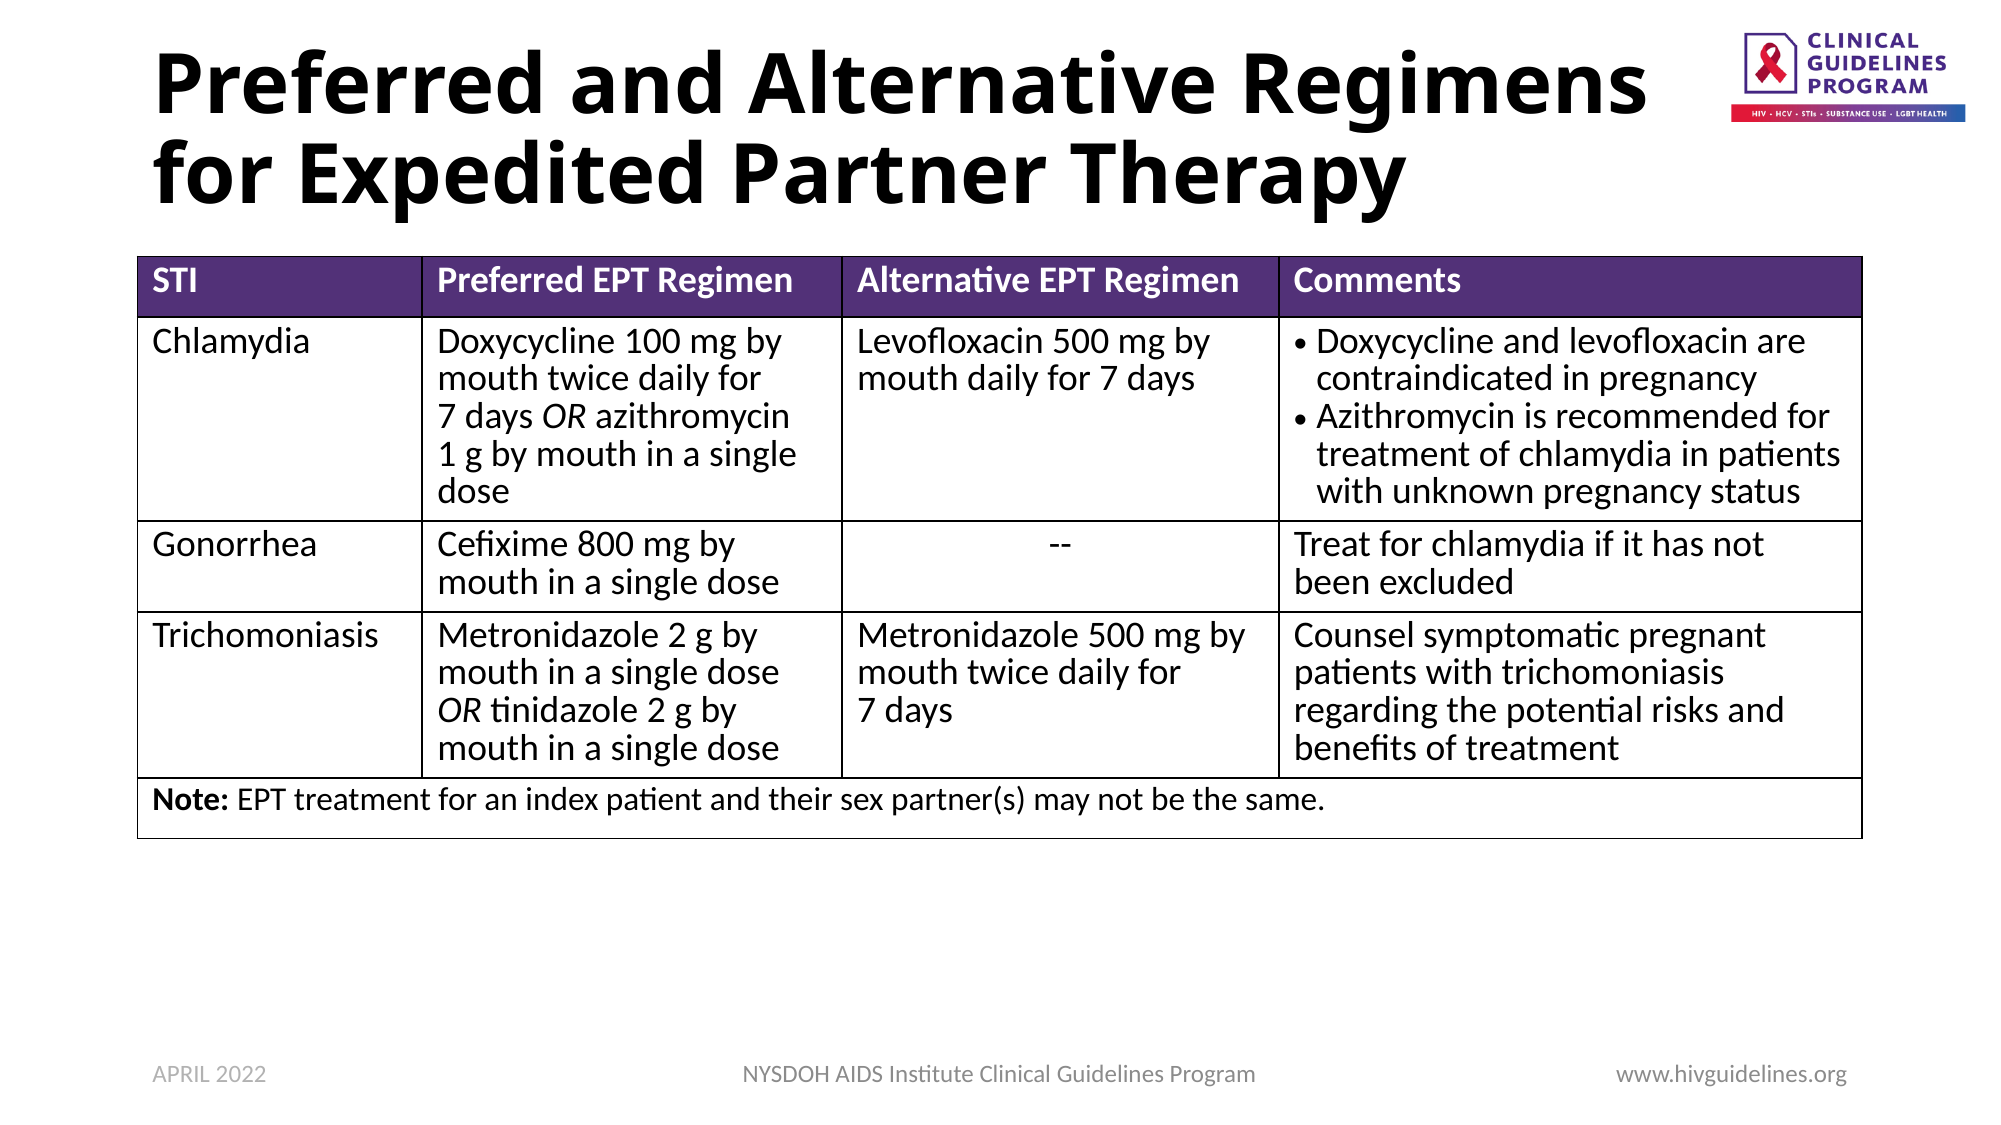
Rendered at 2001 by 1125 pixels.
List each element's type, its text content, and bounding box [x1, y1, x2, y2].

table_cell Metronidazole 500 mg by mouth twice daily for 7 days [843, 613, 1278, 777]
table_cell Note: EPT treatment for an index patient and their sex partner(s) may not be the same. [138, 779, 1861, 838]
table_cell Doxycycline and levofloxacin are contraindicated in pregnancy Azithromycin is recommended for treatment of chlamydia in patients with unknown pregnancy status [1280, 318, 1861, 520]
table_header Comments [1280, 257, 1861, 316]
picture [1731, 20, 1966, 122]
table_cell Chlamydia [138, 318, 421, 520]
table_header Preferred EPT Regimen [423, 257, 841, 316]
table_cell Cefixime 800 mg by mouth in a single dose [423, 522, 841, 611]
table_cell -- [843, 522, 1278, 611]
footer NYSDOH AIDS Institute Clinical Guidelines Program [662, 1042, 1338, 1103]
table_cell Treat for chlamydia if it has not been excluded [1280, 522, 1861, 611]
table_cell Gonorrhea [138, 522, 421, 611]
table_cell Counsel symptomatic pregnant patients with trichomoniasis regarding the potential risks and benefits of treatment [1280, 613, 1861, 777]
table_cell Levofloxacin 500 mg by mouth daily for 7 days [843, 318, 1278, 520]
table_cell Metronidazole 2 g by mouth in a single dose OR tinidazole 2 g by mouth in a single dose [423, 613, 841, 777]
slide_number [137, 1042, 588, 1103]
table_header Alternative EPT Regimen [843, 257, 1278, 316]
slide_number www.hivguidelines.org [1412, 1042, 1863, 1103]
table_cell Trichomoniasis [138, 613, 421, 777]
table_header STI [138, 257, 421, 316]
title Preferred and Alternative Regimens for Expedited Partner Therapy [137, 22, 1732, 240]
table_cell Doxycycline 100 mg by mouth twice daily for 7 days OR azithromycin 1 g by mouth in a single dose [423, 318, 841, 520]
